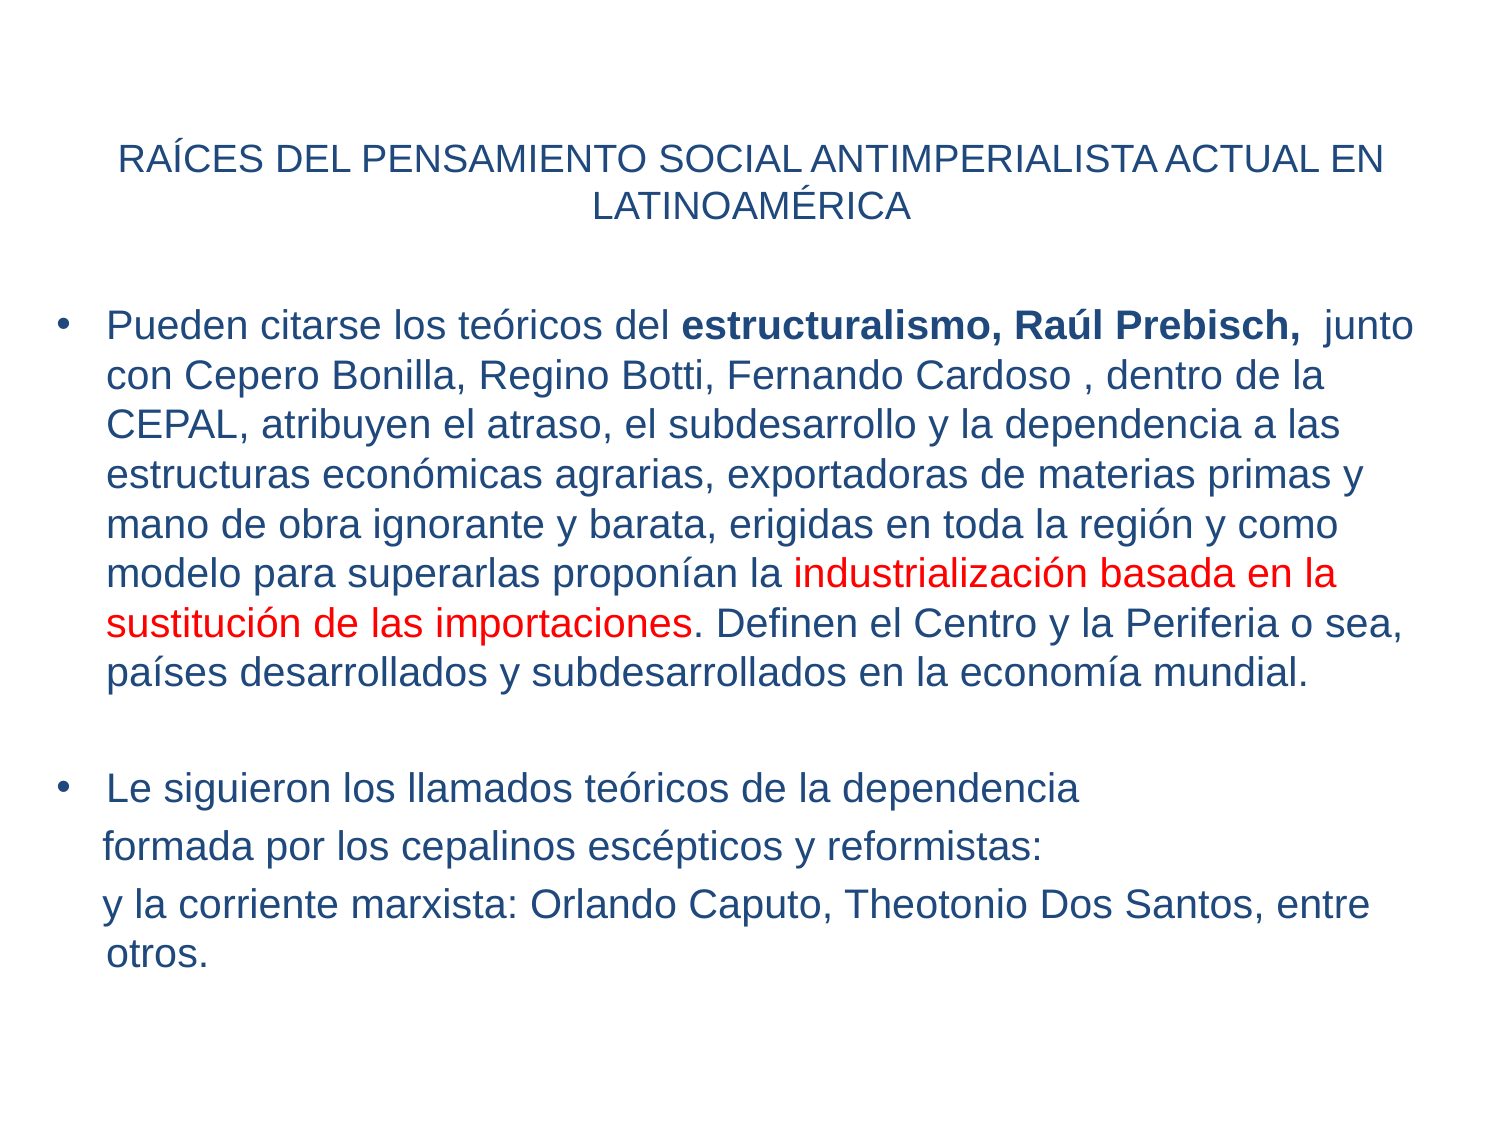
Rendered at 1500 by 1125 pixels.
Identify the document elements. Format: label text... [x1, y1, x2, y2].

list Pueden citarse los teóricos del estructuralismo, Raúl Prebisch, junto con Cepero Bonilla, Regino Botti, Fernando Cardoso , dentro de la CEPAL, atribuyen el atraso, el subdesarrollo y la dependencia a las estructuras económicas agrarias, exportadoras de materias primas y mano de obra ignorante y barata, erigidas en toda la región y como modelo para superarlas proponían la industrialización basada en la sustitución de las importaciones. Definen el Centro y la Periferia o sea, países desarrollados y subdesarrollados en la economía mundial. Le siguieron los llamados teóricos de la dependencia formada por los cepalinos escépticos y reformistas: y la corriente marxista: Orlando Caputo, Theotonio Dos Santos, entre otros. [41, 290, 1459, 1029]
title RAÍCES DEL PENSAMIENTO SOCIAL ANTIMPERIALISTA ACTUAL EN LATINOAMÉRICA [76, 125, 1427, 290]
